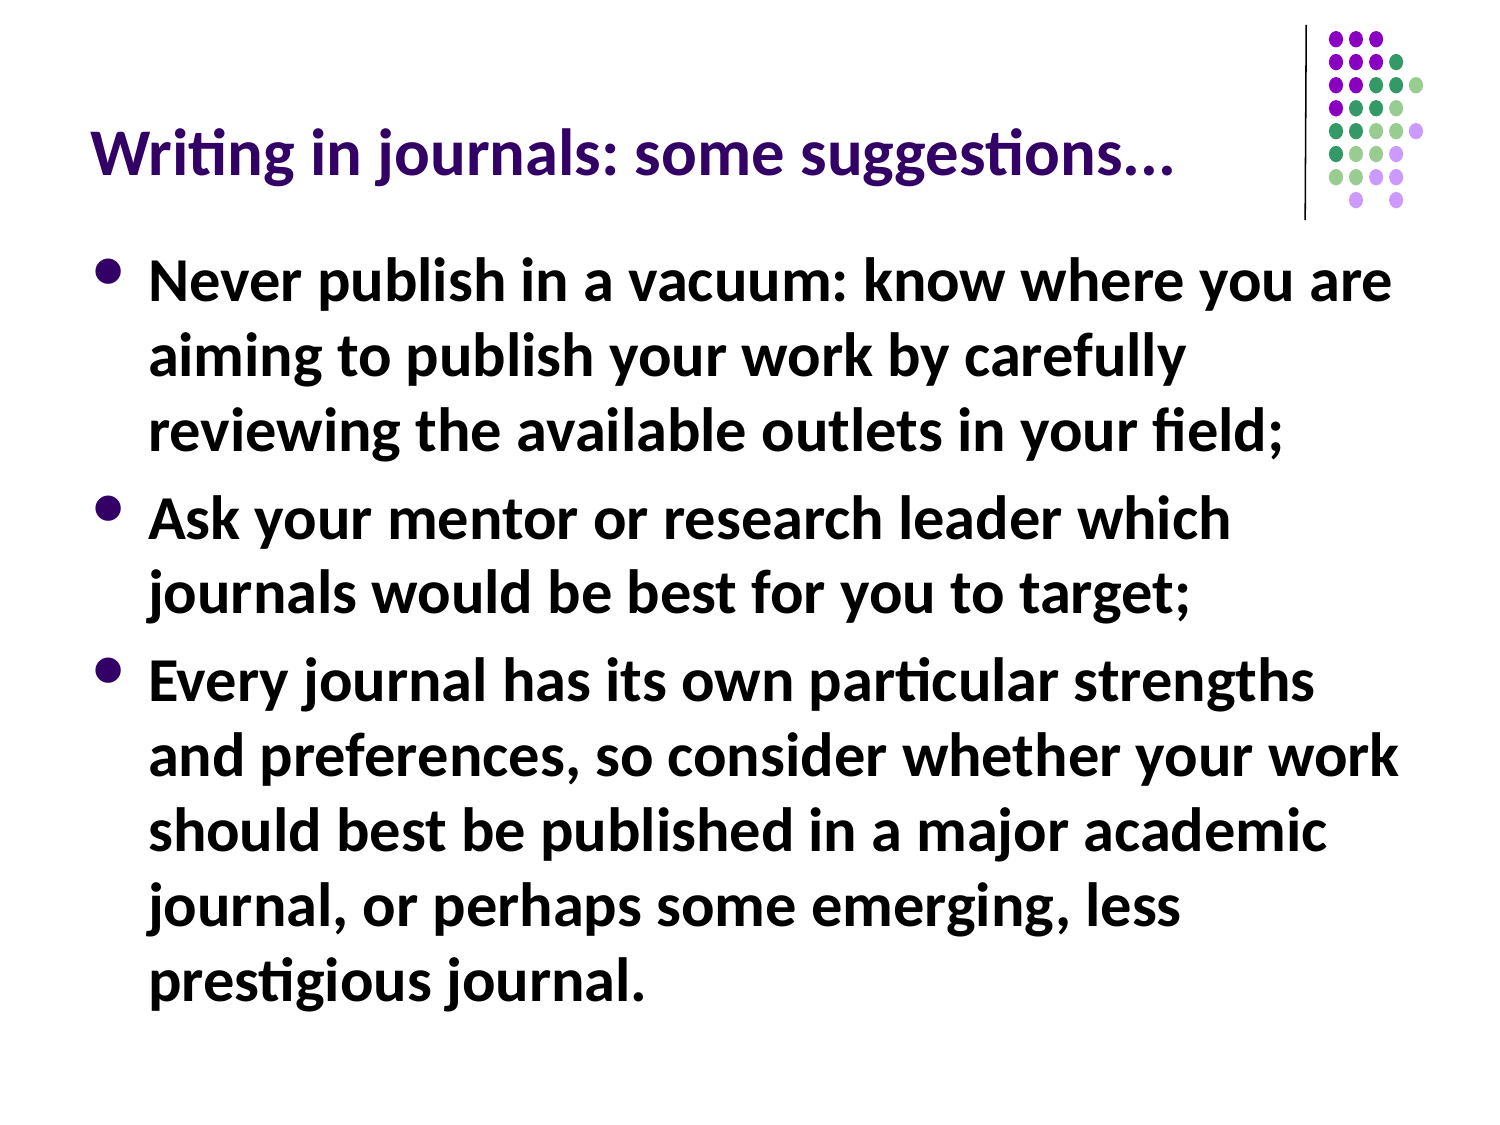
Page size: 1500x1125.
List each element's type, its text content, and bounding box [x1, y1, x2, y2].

title Writing in journals: some suggestions... [75, 20, 1313, 197]
list Never publish in a vacuum: know where you are aiming to publish your work by carefully reviewing the available outlets in your field; Ask your mentor or research leader which journals would be best for you to target; Every journal has its own particular strengths and preferences, so consider whether your work should best be published in a major academic journal, or perhaps some emerging, less prestigious journal. [76, 231, 1427, 1018]
